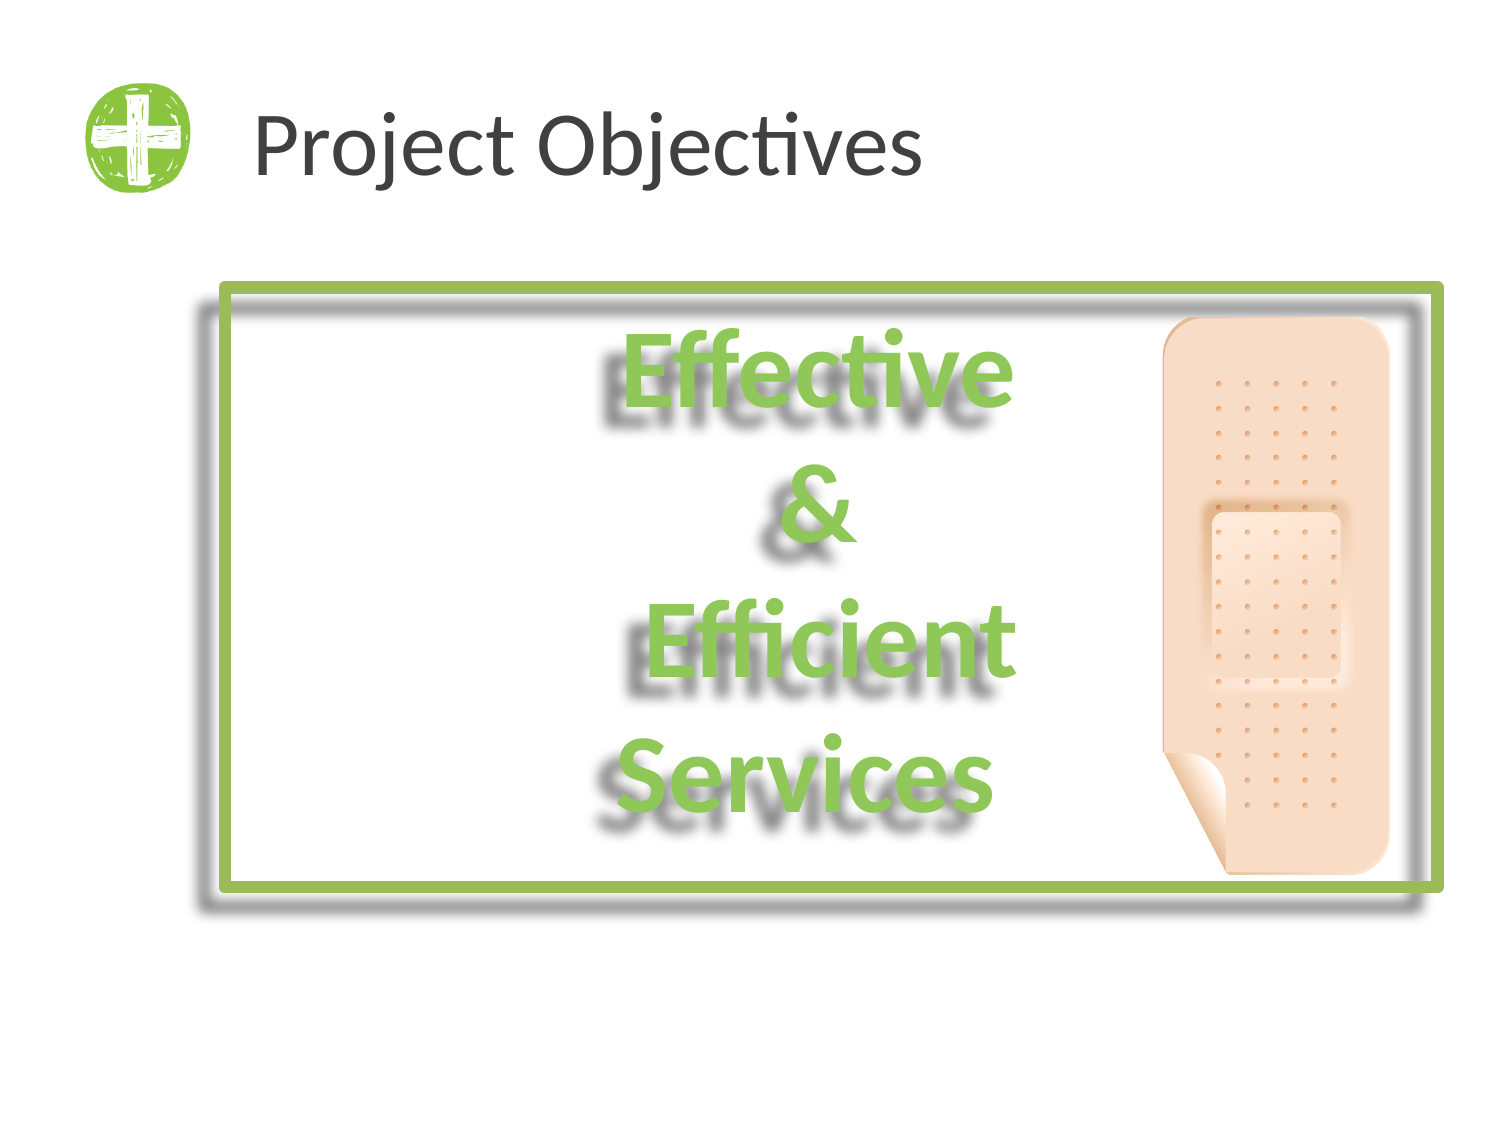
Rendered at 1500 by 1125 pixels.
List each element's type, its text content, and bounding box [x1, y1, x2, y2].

text_box Effective & Efficient Services [224, 287, 1438, 888]
picture [1162, 317, 1391, 876]
title Project Objectives [237, 45, 1425, 233]
picture [74, 74, 201, 201]
